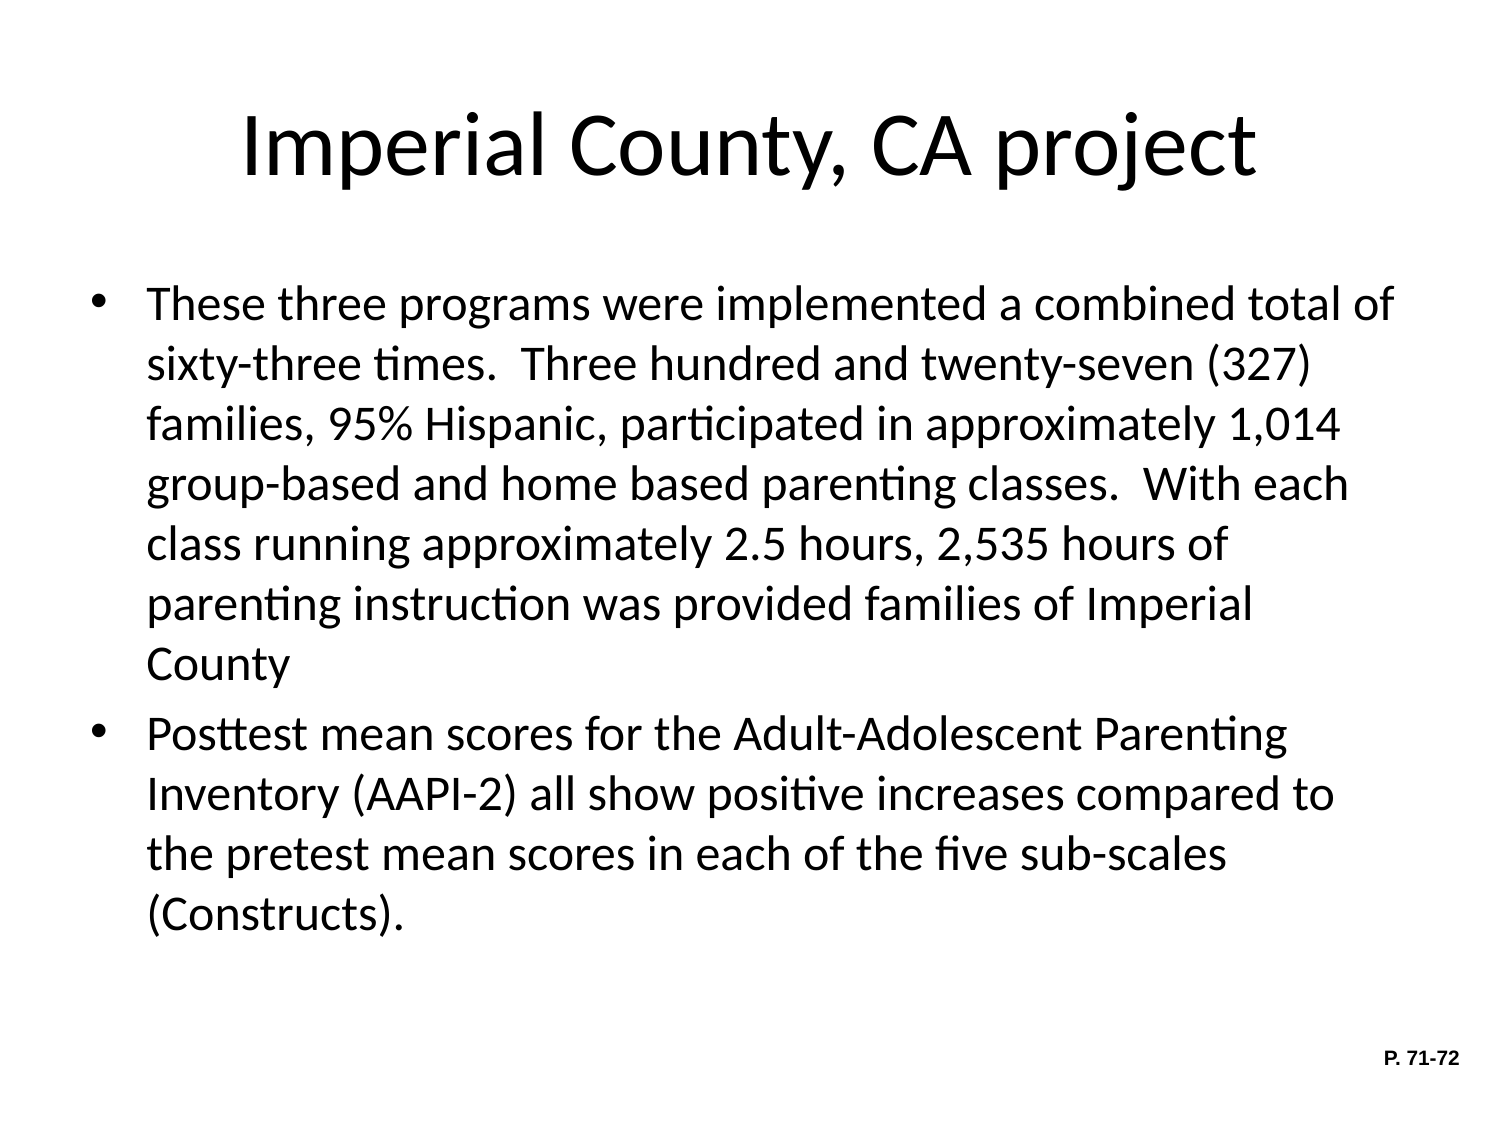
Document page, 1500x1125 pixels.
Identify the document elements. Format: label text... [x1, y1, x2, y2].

list These three programs were implemented a combined total of sixty-three times. Three hundred and twenty-seven (327) families, 95% Hispanic, participated in approximately 1,014 group-based and home based parenting classes. With each class running approximately 2.5 hours, 2,535 hours of parenting instruction was provided families of Imperial County Posttest mean scores for the Adult-Adolescent Parenting Inventory (AAPI-2) all show positive increases compared to the pretest mean scores in each of the five sub-scales (Constructs). [75, 262, 1425, 1005]
text_box P. 71-72 [1368, 1037, 1475, 1078]
title Imperial County, CA project [75, 45, 1425, 233]
